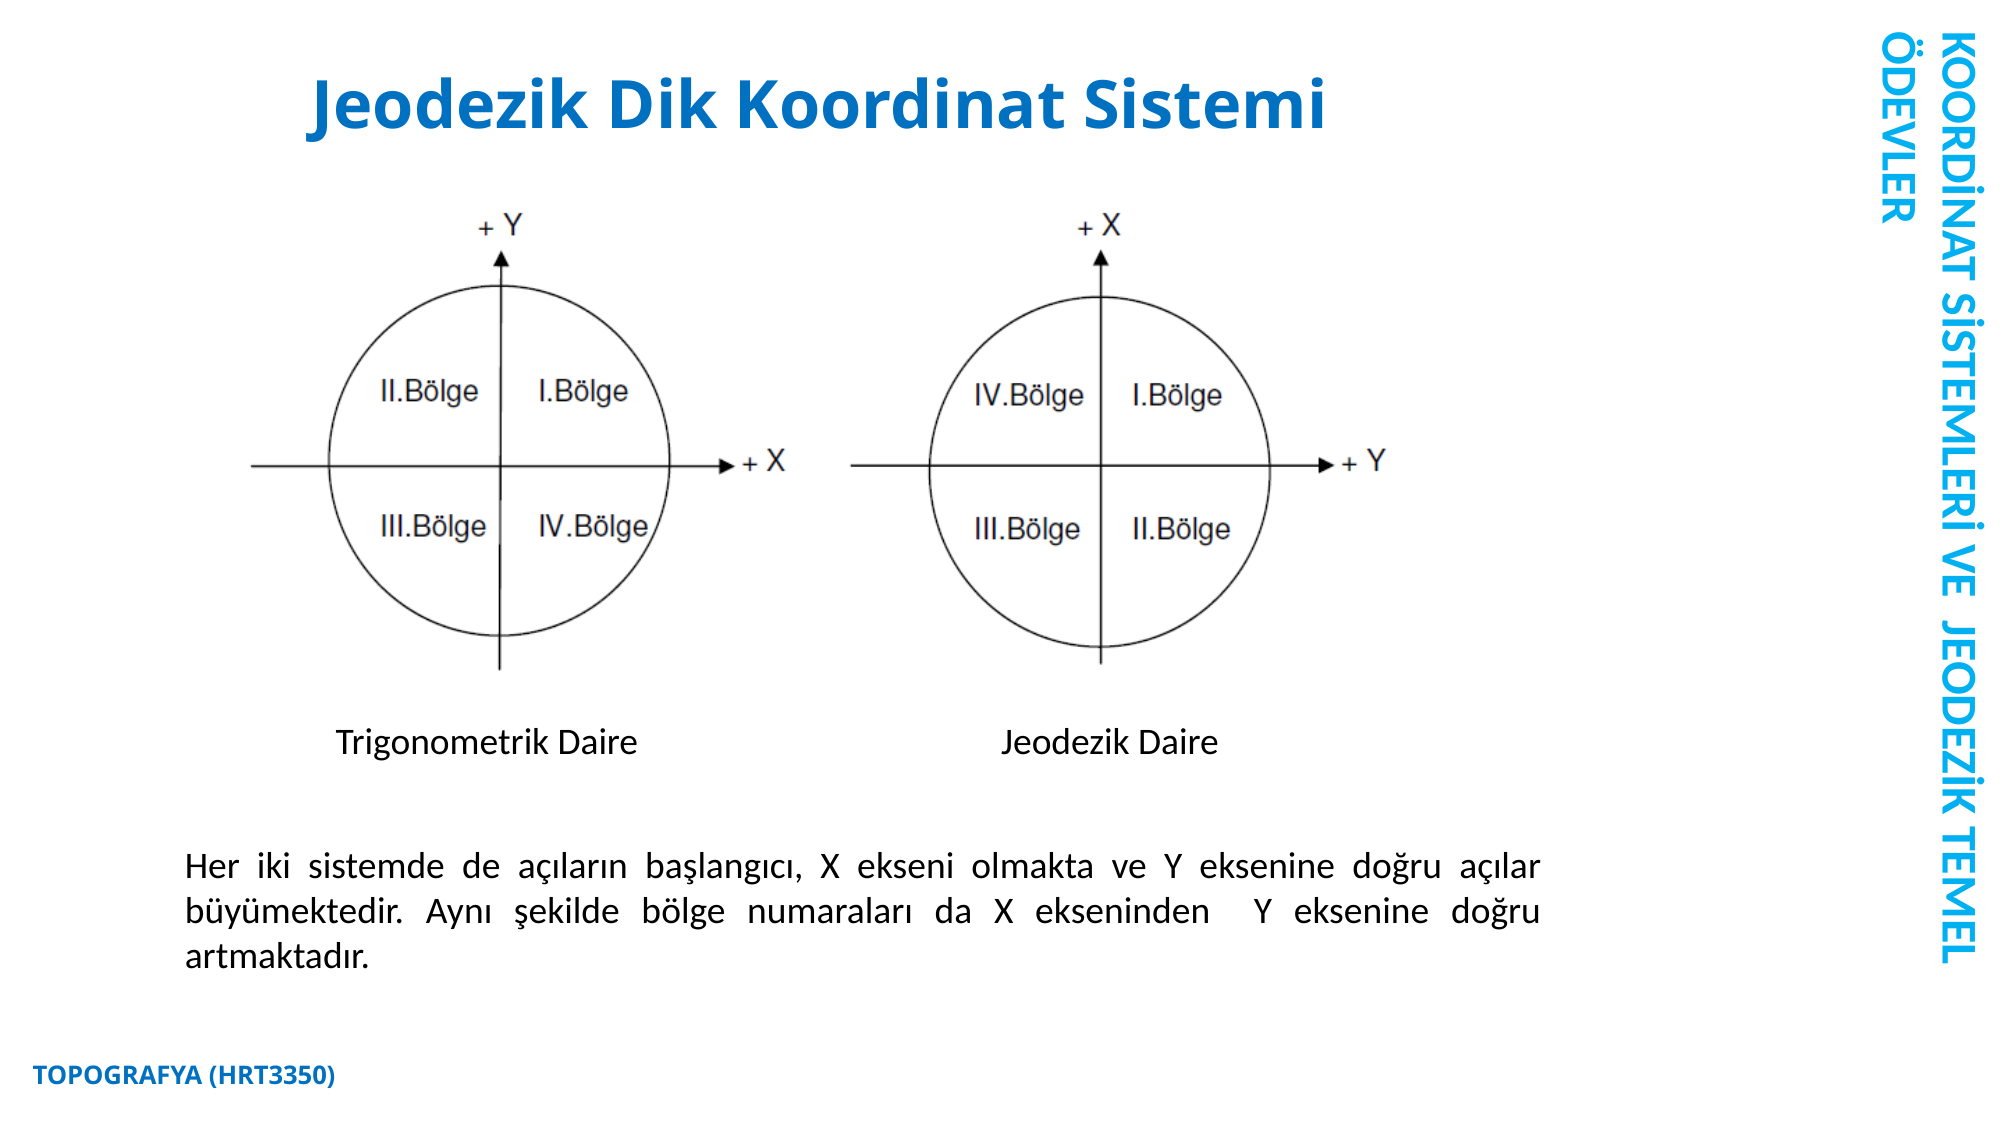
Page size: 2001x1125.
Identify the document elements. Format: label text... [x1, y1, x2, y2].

text_box Jeodezik Dik Koordinat Sistemi [114, 54, 1525, 153]
text_box Trigonometrik Daire [240, 710, 734, 770]
picture [222, 177, 1418, 710]
text_box Jeodezik Daire [863, 710, 1357, 770]
text_box KOORDİNAT SİSTEMLERİ VE JEODEZİK TEMEL ÖDEVLER [1848, 16, 2000, 1004]
text_box Her iki sistemde de açıların başlangıcı, X ekseni olmakta ve Y eksenine doğru açılar büyümektedir. Aynı şekilde bölge numaraları da X ekseninden Y eksenine doğru artmaktadır. [170, 833, 1558, 983]
text_box TOPOGRAFYA (HRT3350) [17, 1051, 407, 1114]
